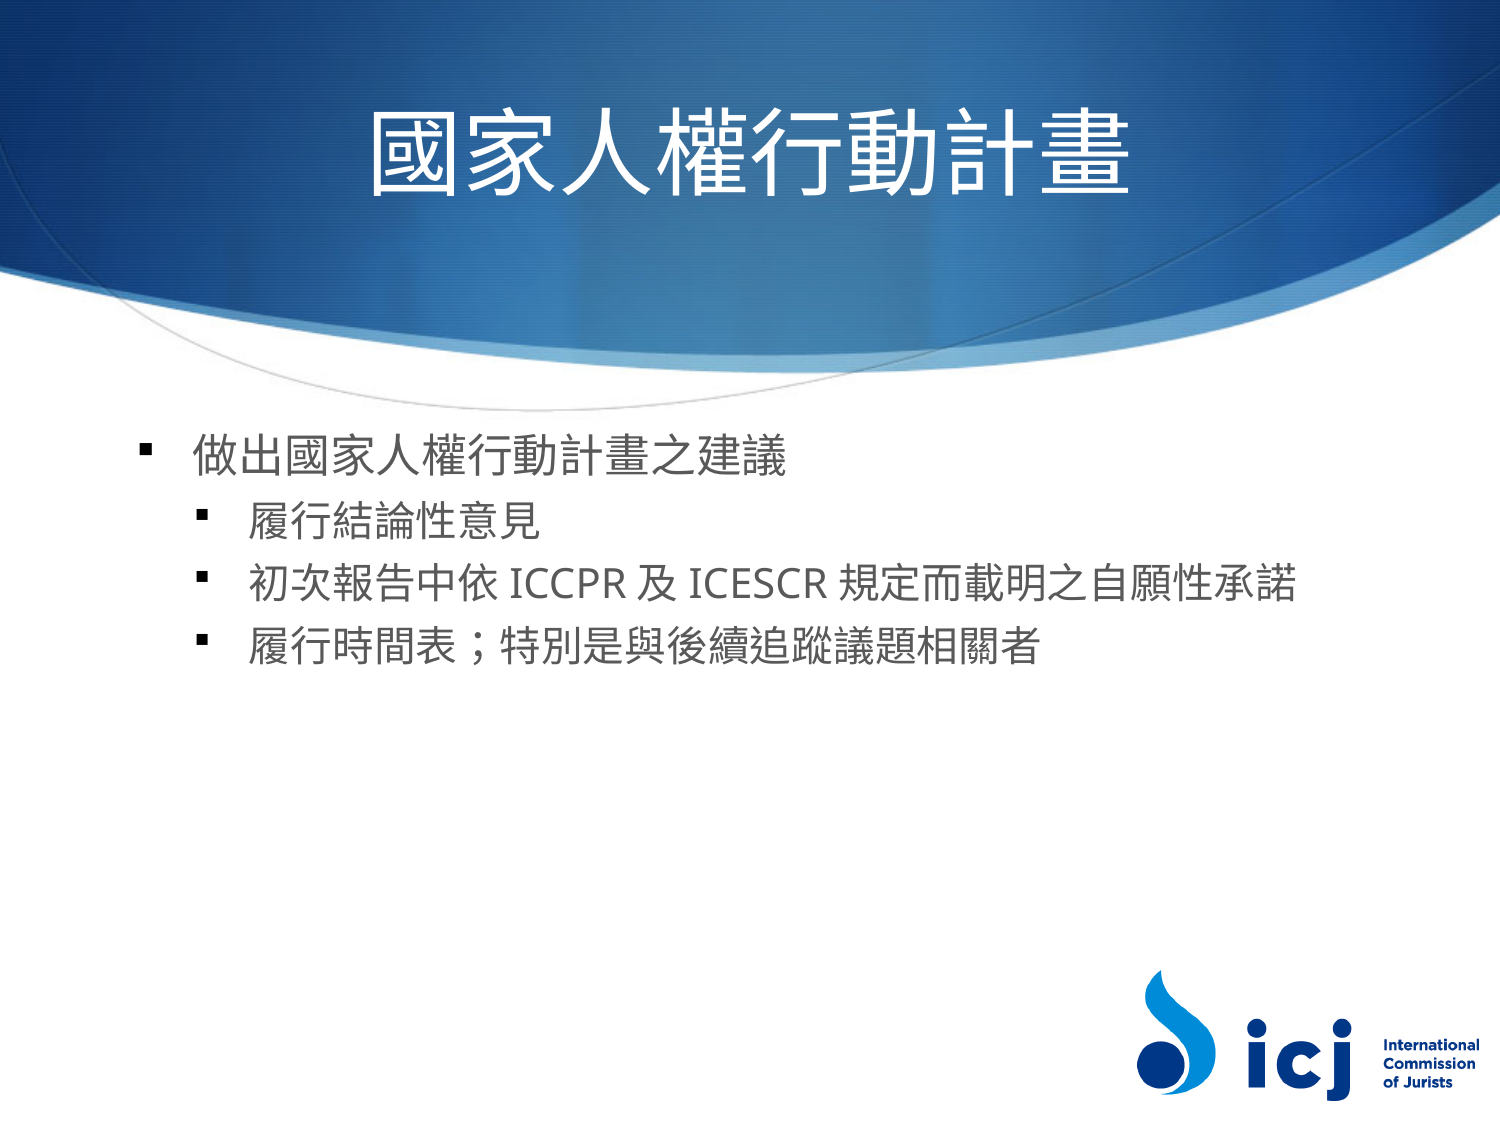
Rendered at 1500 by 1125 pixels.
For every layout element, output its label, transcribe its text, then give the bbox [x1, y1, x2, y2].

list 做出國家人權行動計畫之建議 履行結論性意見 初次報告中依ICCPR及ICESCR規定而載明之自願性承諾 履行時間表；特別是與後續追蹤議題相關者 [121, 419, 1379, 1034]
title 國家人權行動計畫 [75, 56, 1425, 245]
picture [0, 0, 1500, 1125]
